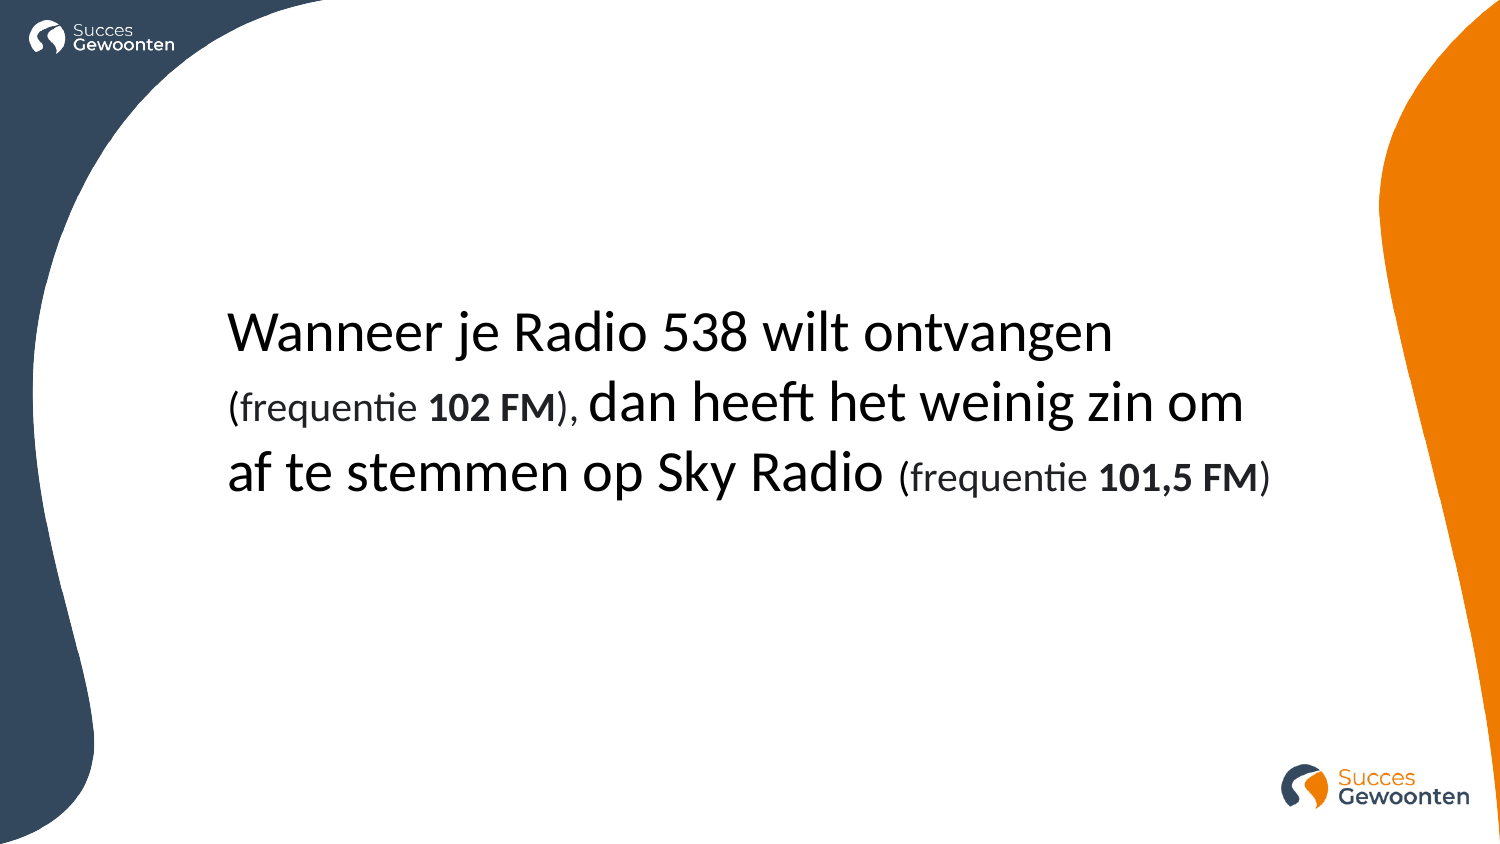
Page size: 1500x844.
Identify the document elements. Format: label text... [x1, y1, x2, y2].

text_box Wanneer je Radio 538 wilt ontvangen (frequentie 102 FM), dan heeft het weinig zin om af te stemmen op Sky Radio (frequentie 101,5 FM) [212, 285, 1288, 556]
picture [1281, 0, 1500, 844]
picture [0, 0, 328, 844]
